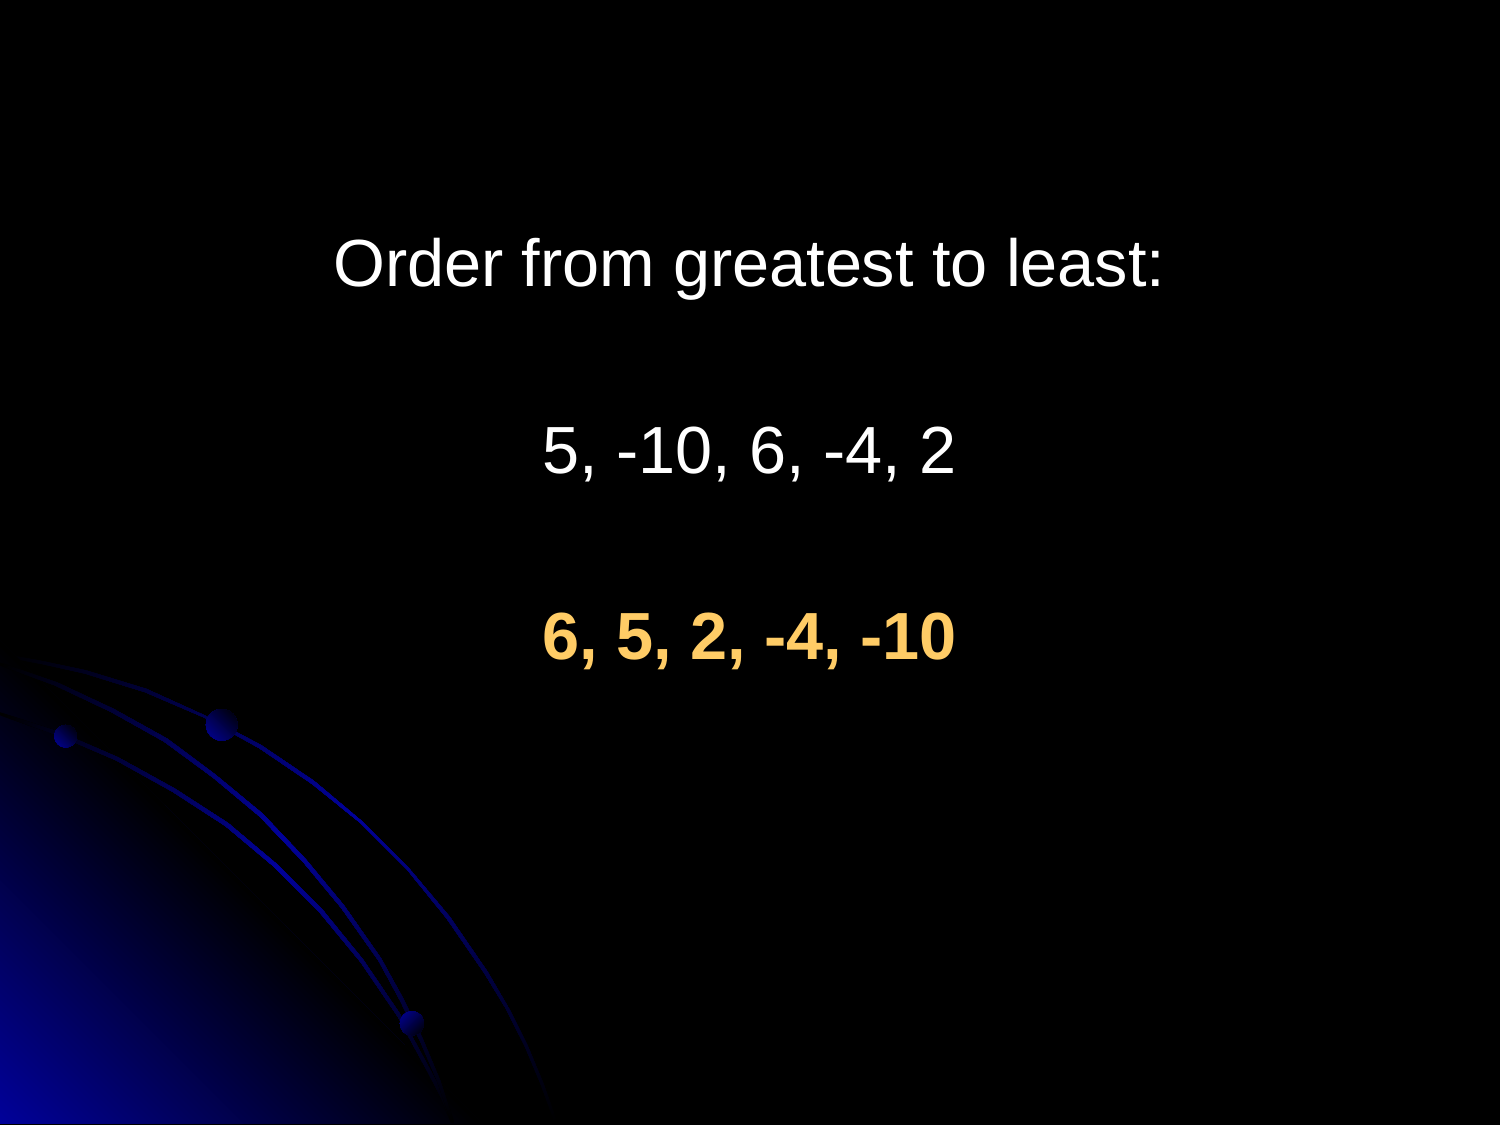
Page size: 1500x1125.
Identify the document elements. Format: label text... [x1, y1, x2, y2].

list Order from greatest to least: 5, -10, 6, -4, 2 6, 5, 2, -4, -10 [74, 212, 1426, 901]
